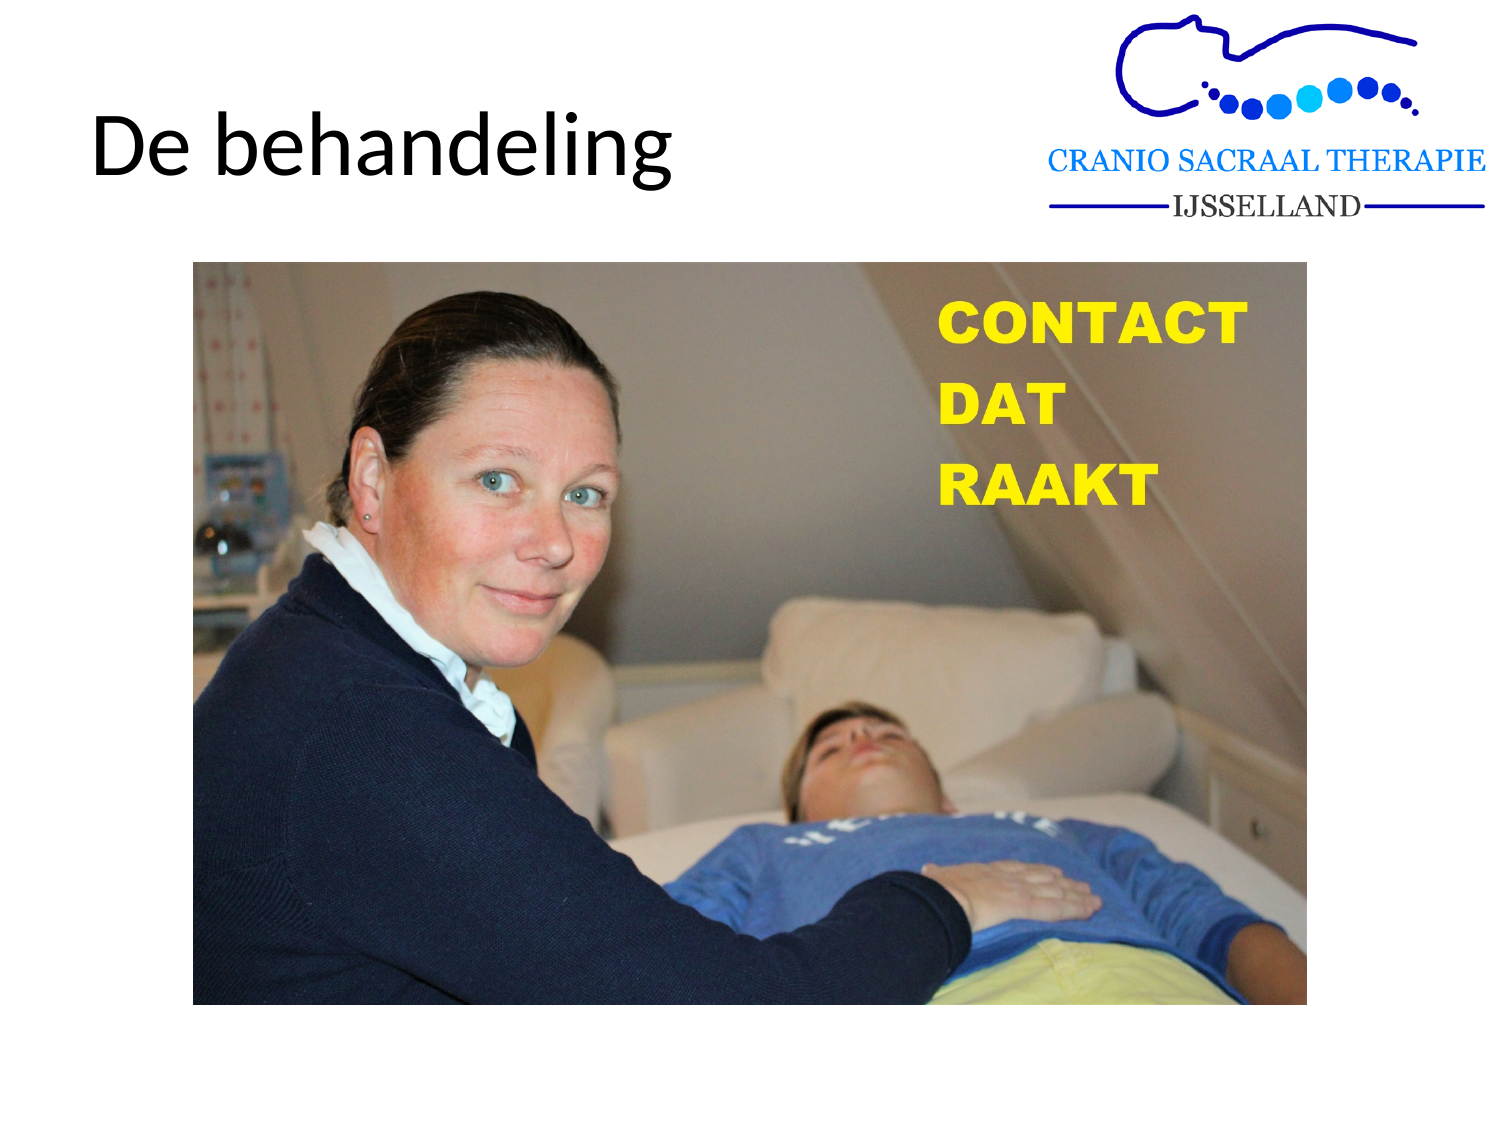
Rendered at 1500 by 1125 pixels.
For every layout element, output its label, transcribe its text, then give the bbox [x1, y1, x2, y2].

picture [1033, 0, 1500, 247]
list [192, 262, 1307, 1006]
title De behandeling [75, 45, 1028, 233]
